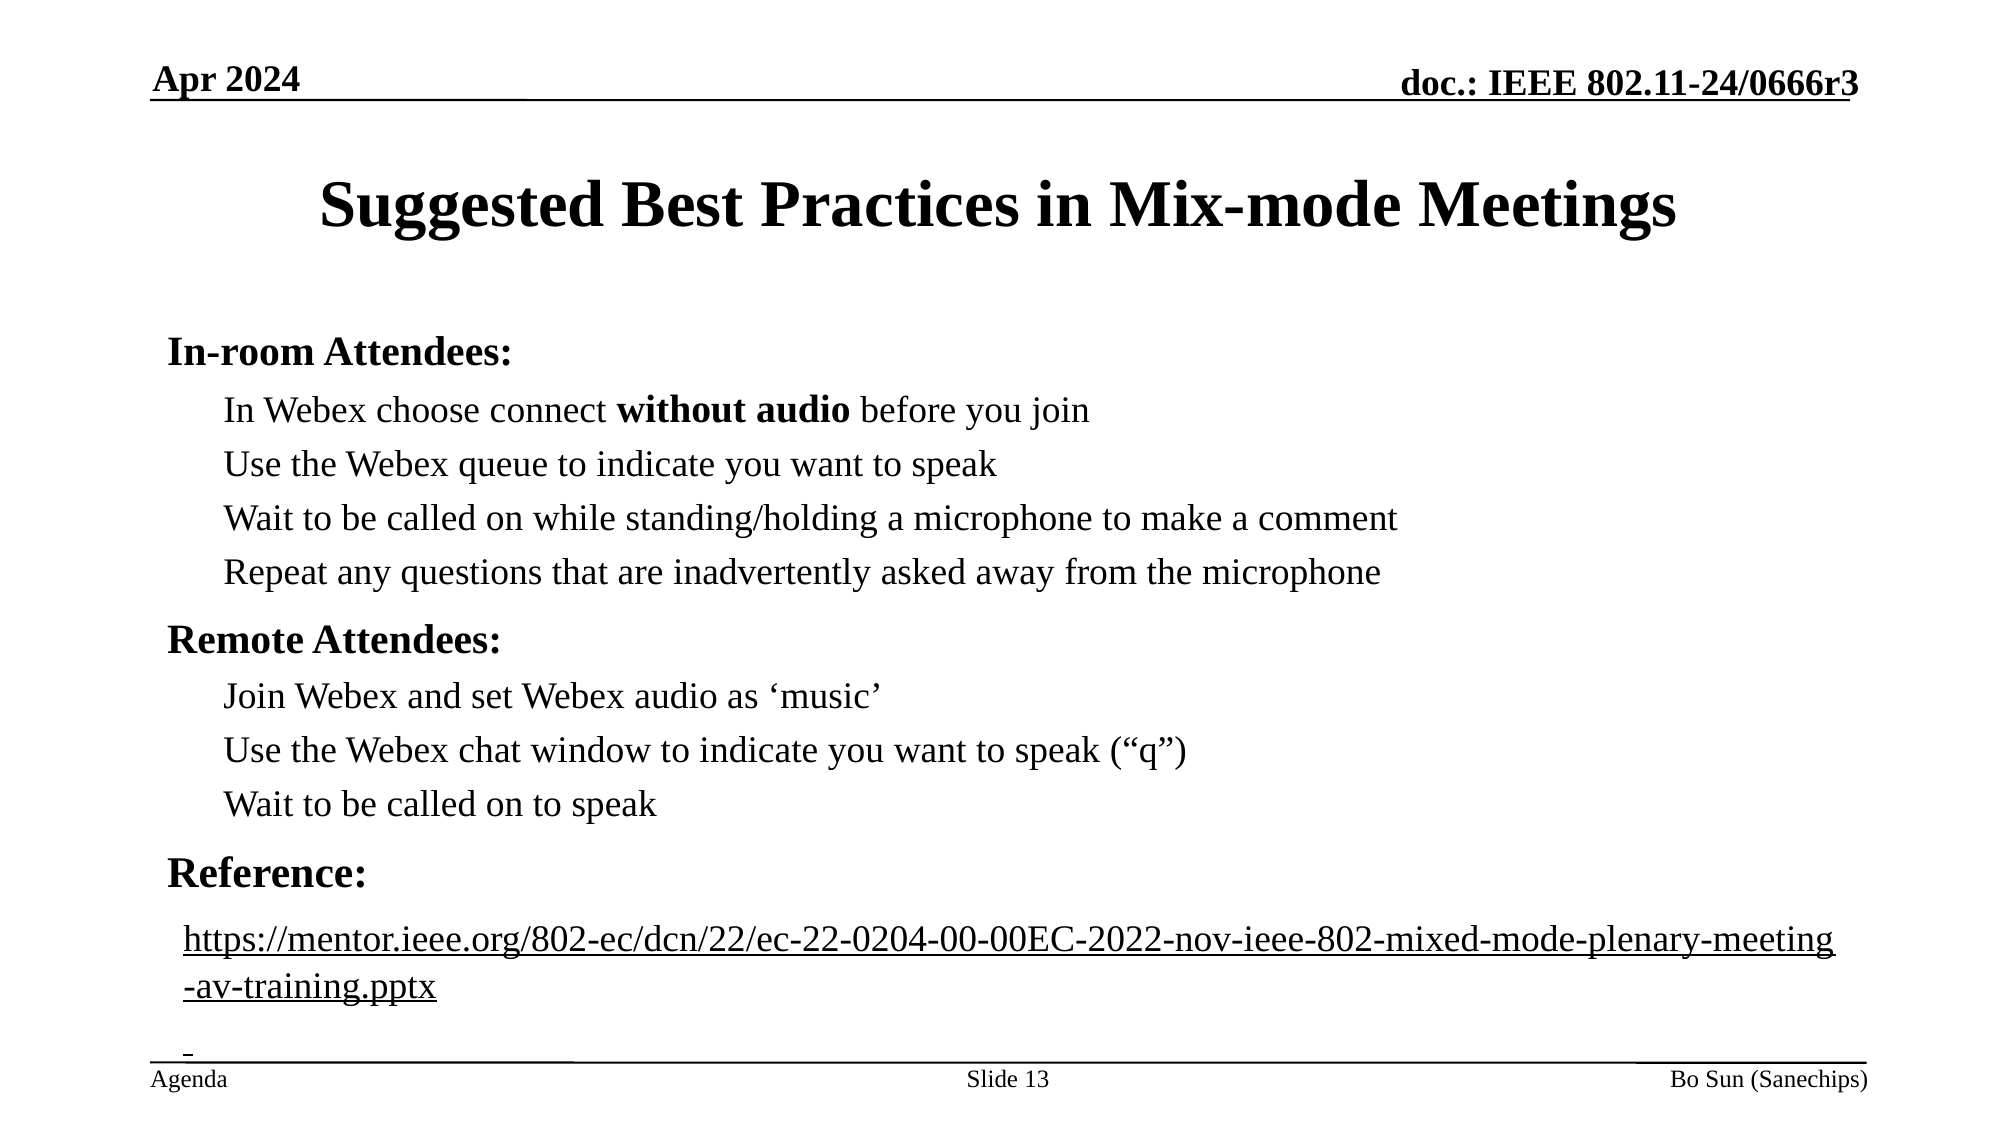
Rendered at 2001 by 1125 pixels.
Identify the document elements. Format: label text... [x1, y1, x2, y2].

text_box In-room Attendees: In Webex choose connect without audio before you join Use the Webex queue to indicate you want to speak Wait to be called on while standing/holding a microphone to make a comment Repeat any questions that are inadvertently asked away from the microphone Remote Attendees: Join Webex and set Webex audio as ‘music’ Use the Webex chat window to indicate you want to speak (“q”) Wait to be called on to speak Reference: https://mentor.ieee.org/802-ec/dcn/22/ec-22-0204-00-00EC-2022-nov-ieee-802-mixed-mode-plenary-meeting-av-training.pptx [152, 306, 1852, 1044]
footer Bo Sun (Sanechips) [1171, 1061, 1869, 1093]
text_box Suggested Best Practices in Mix-mode Meetings [149, 112, 1850, 288]
slide_number Slide 13 [949, 1061, 1067, 1123]
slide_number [152, 54, 563, 100]
